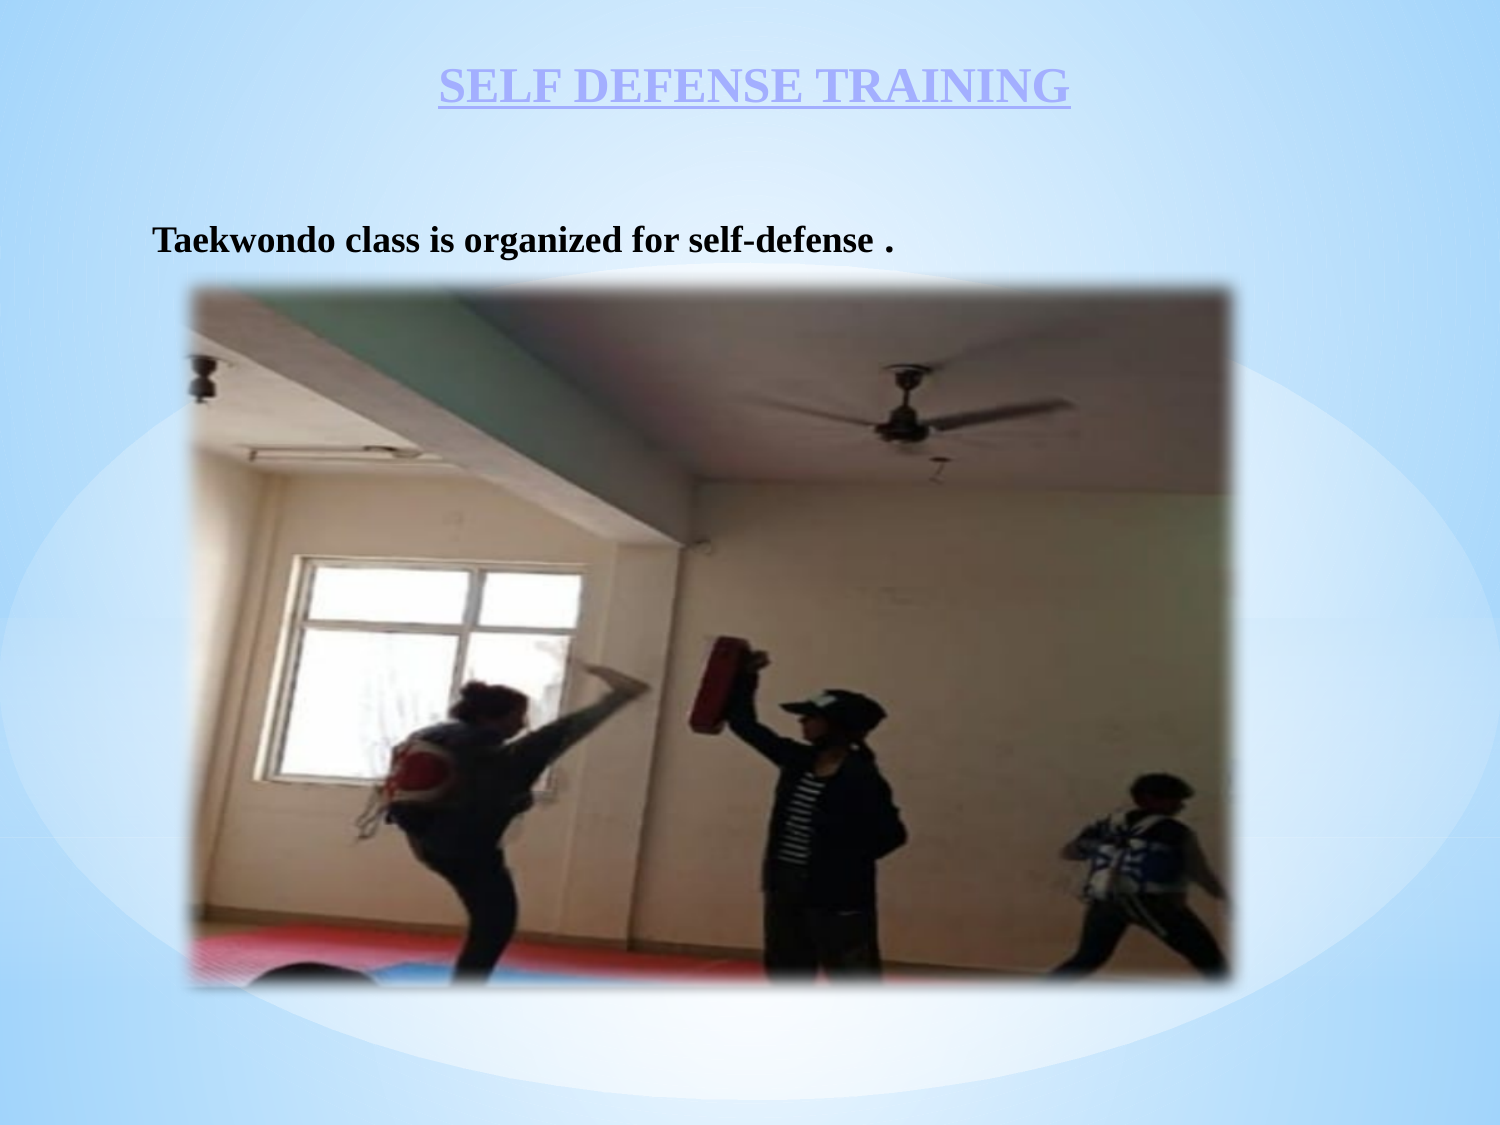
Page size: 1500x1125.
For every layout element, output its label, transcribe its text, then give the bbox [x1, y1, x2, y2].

text_box SELF DEFENSE TRAINING [283, 0, 1225, 121]
picture [174, 270, 1251, 1000]
text_box Taekwondo class is organized for self-defense . [137, 162, 969, 268]
